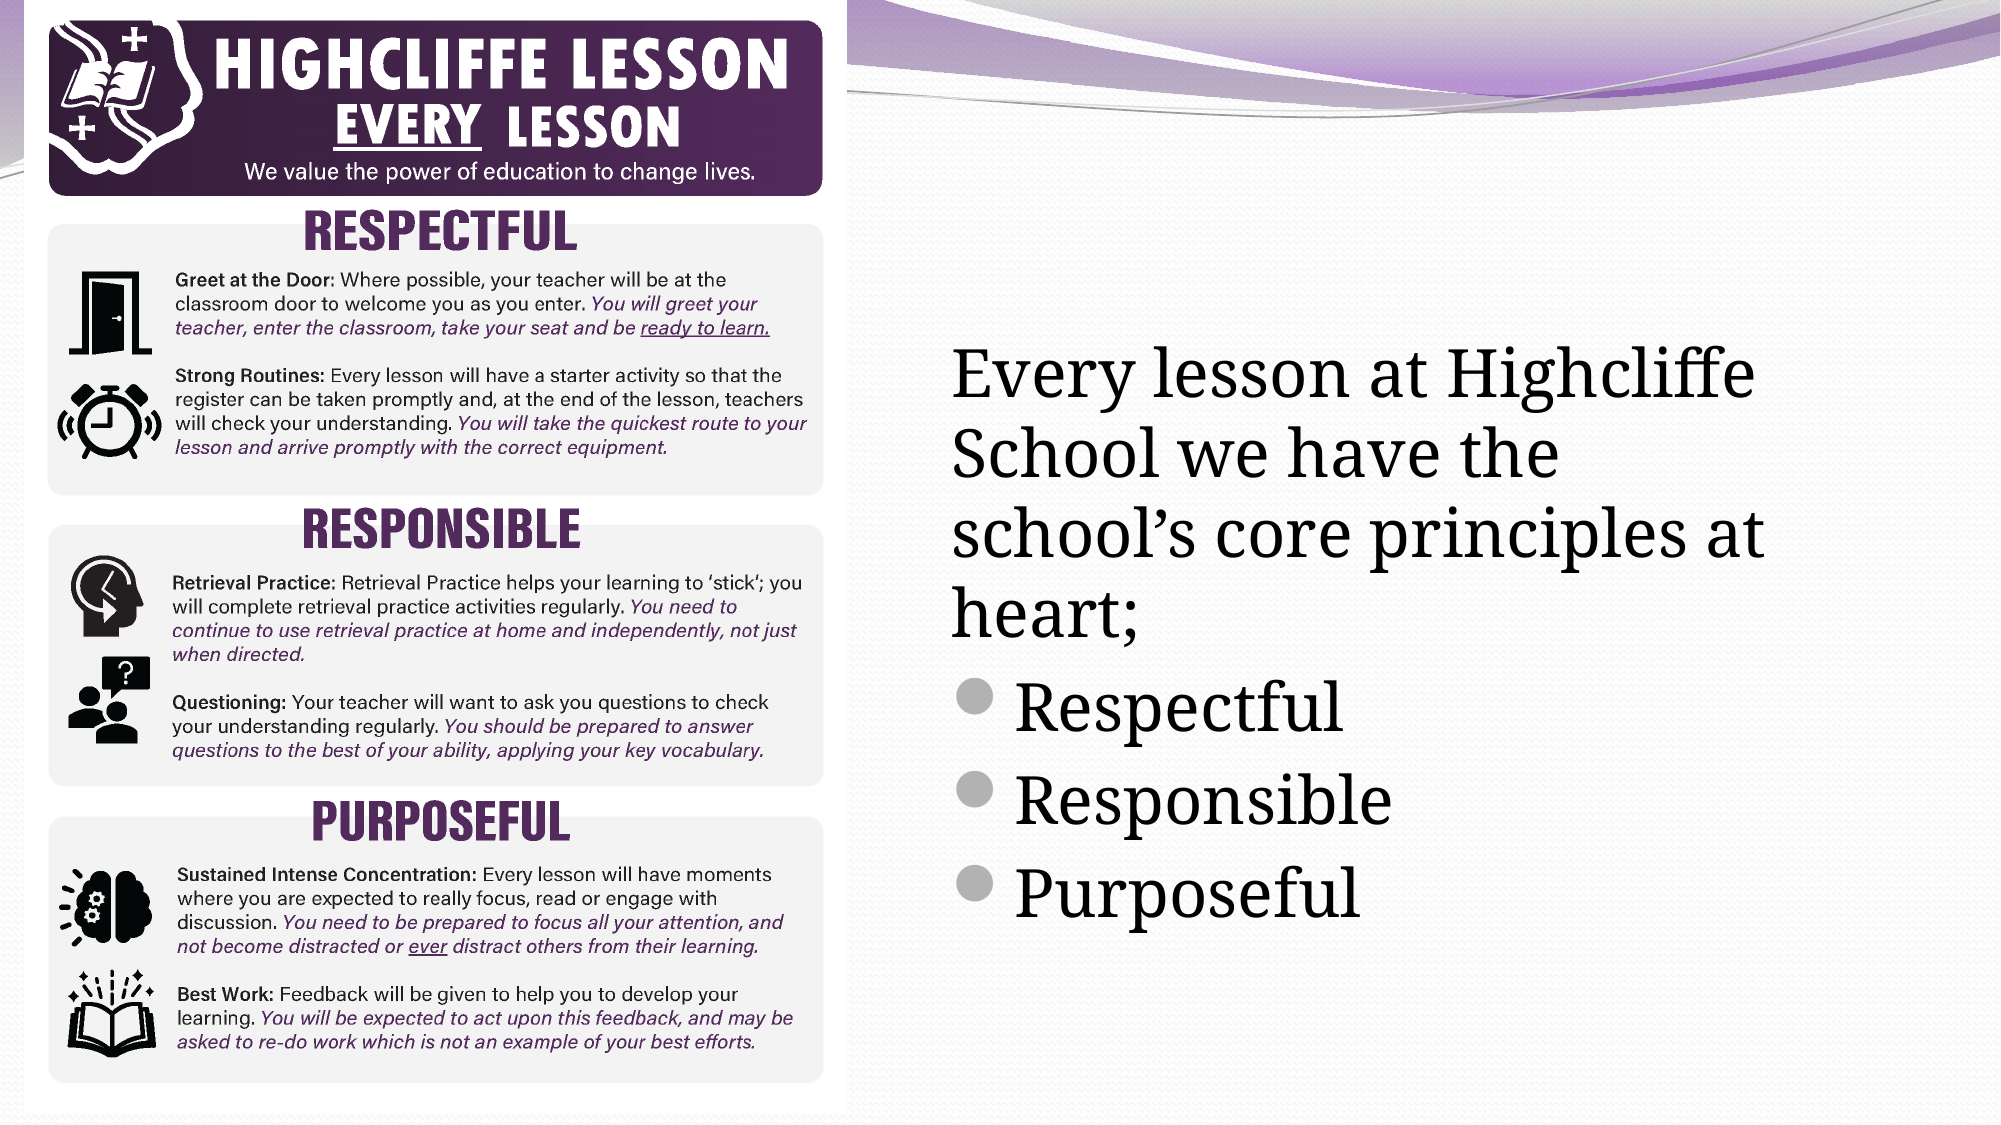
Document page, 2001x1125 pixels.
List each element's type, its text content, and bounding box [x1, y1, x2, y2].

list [24, 0, 848, 1113]
list Every lesson at Highcliffe School we have the school’s core principles at heart; Respectful Responsible Purposeful [936, 323, 1820, 927]
